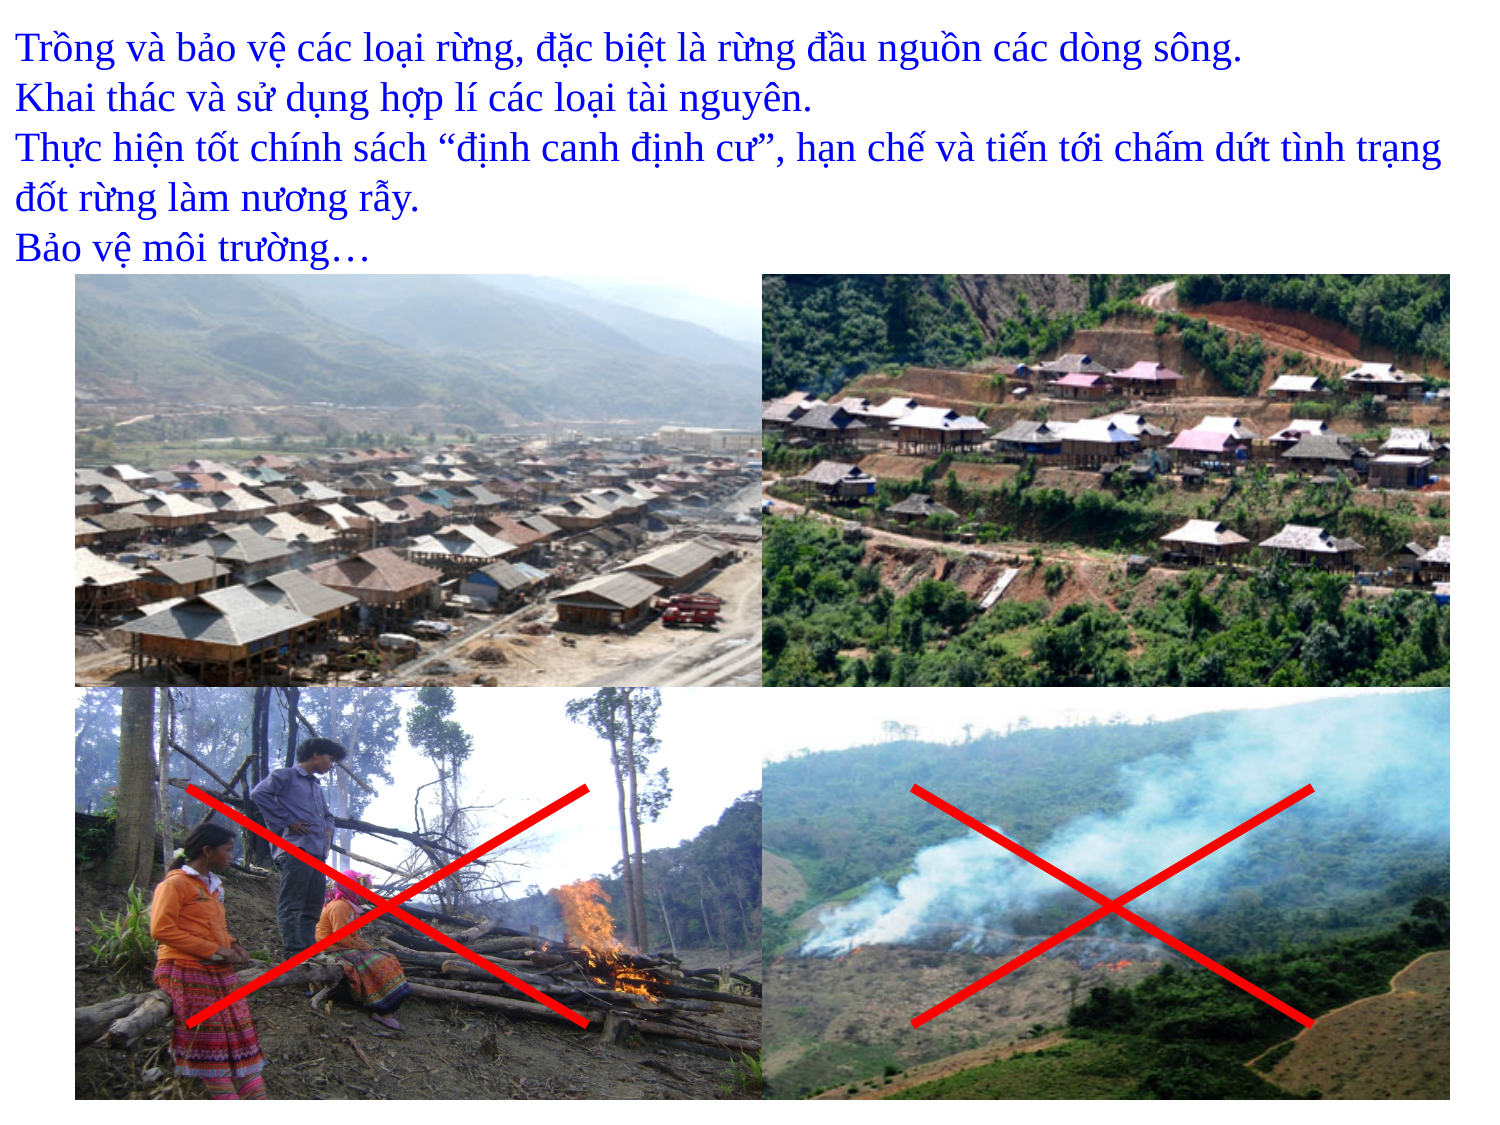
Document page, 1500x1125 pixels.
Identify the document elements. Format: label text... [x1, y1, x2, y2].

text_box Trồng và bảo vệ các loại rừng, đặc biệt là rừng đầu nguồn các dòng sông. Khai thác và sử dụng hợp lí các loại tài nguyên. Thực hiện tốt chính sách “định canh định cư”, hạn chế và tiến tới chấm dứt tình trạng đốt rừng làm nương rẫy. Bảo vệ môi trường… [0, 12, 1500, 278]
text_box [912, 787, 1313, 1026]
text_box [74, 274, 1451, 1101]
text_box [187, 787, 588, 1026]
